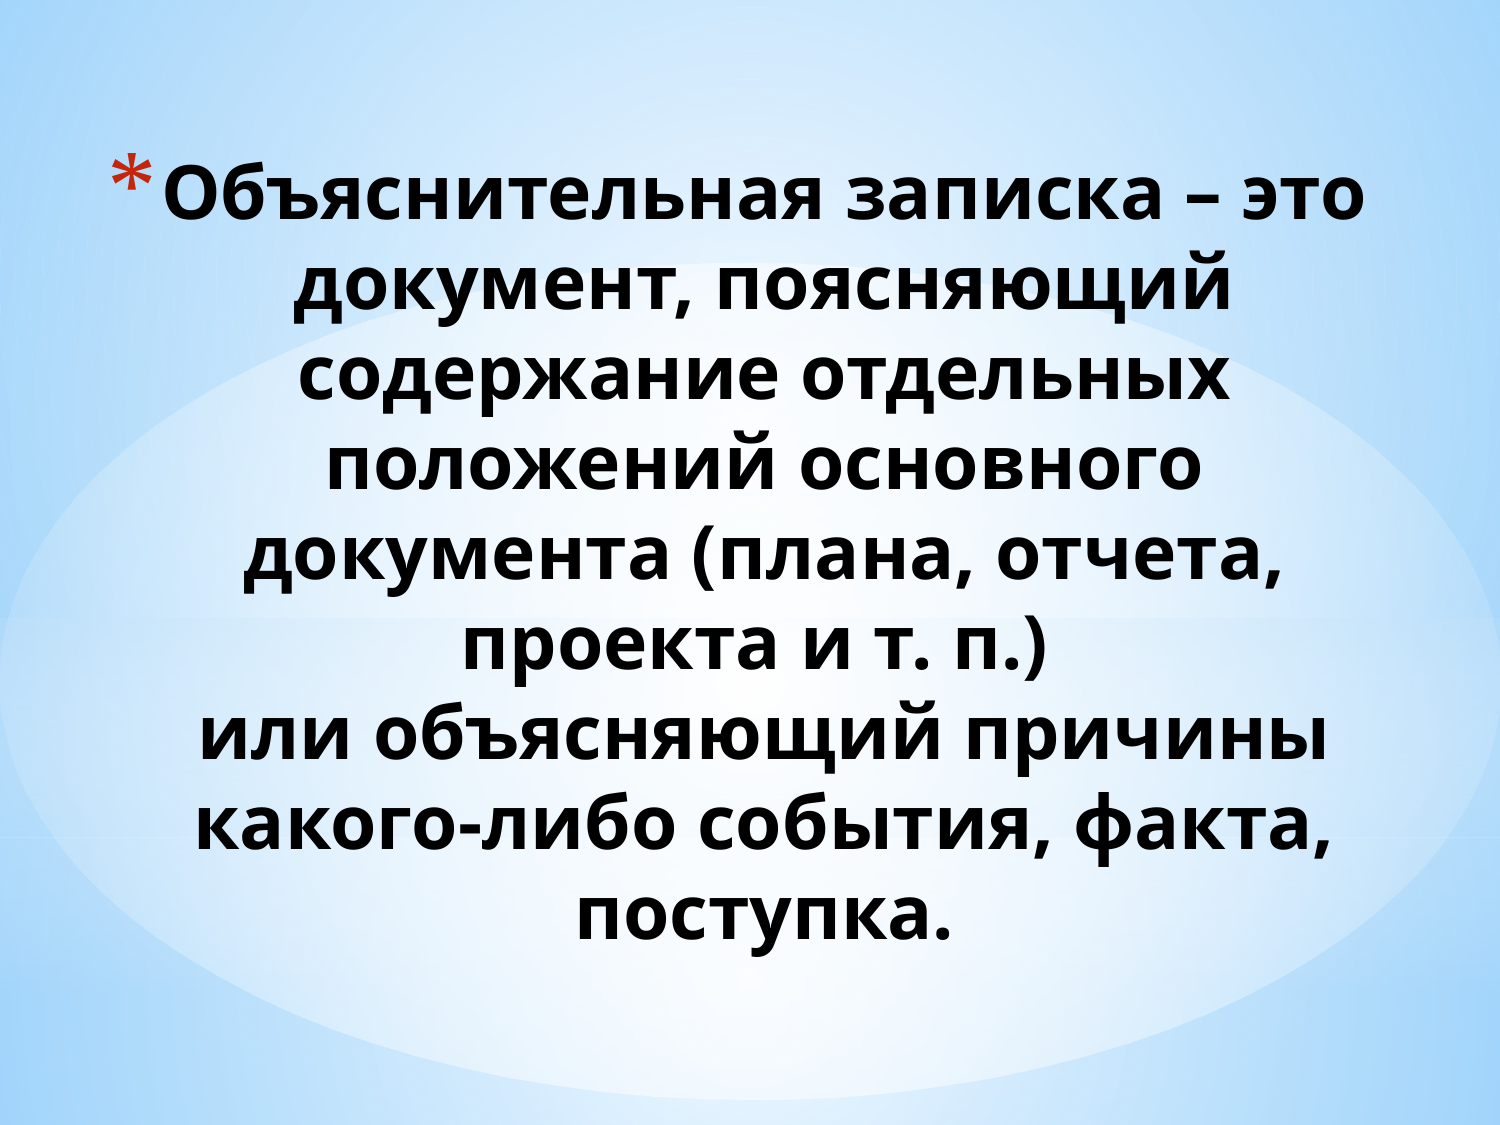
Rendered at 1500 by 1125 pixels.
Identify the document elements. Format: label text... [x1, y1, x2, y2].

title Объяснительная записка – это документ, поясняющий содержание отдельных положений основного документа (плана, отчета, проекта и т. п.) или объясняющий причины какого-либо события, факта, поступка. [41, 137, 1436, 325]
